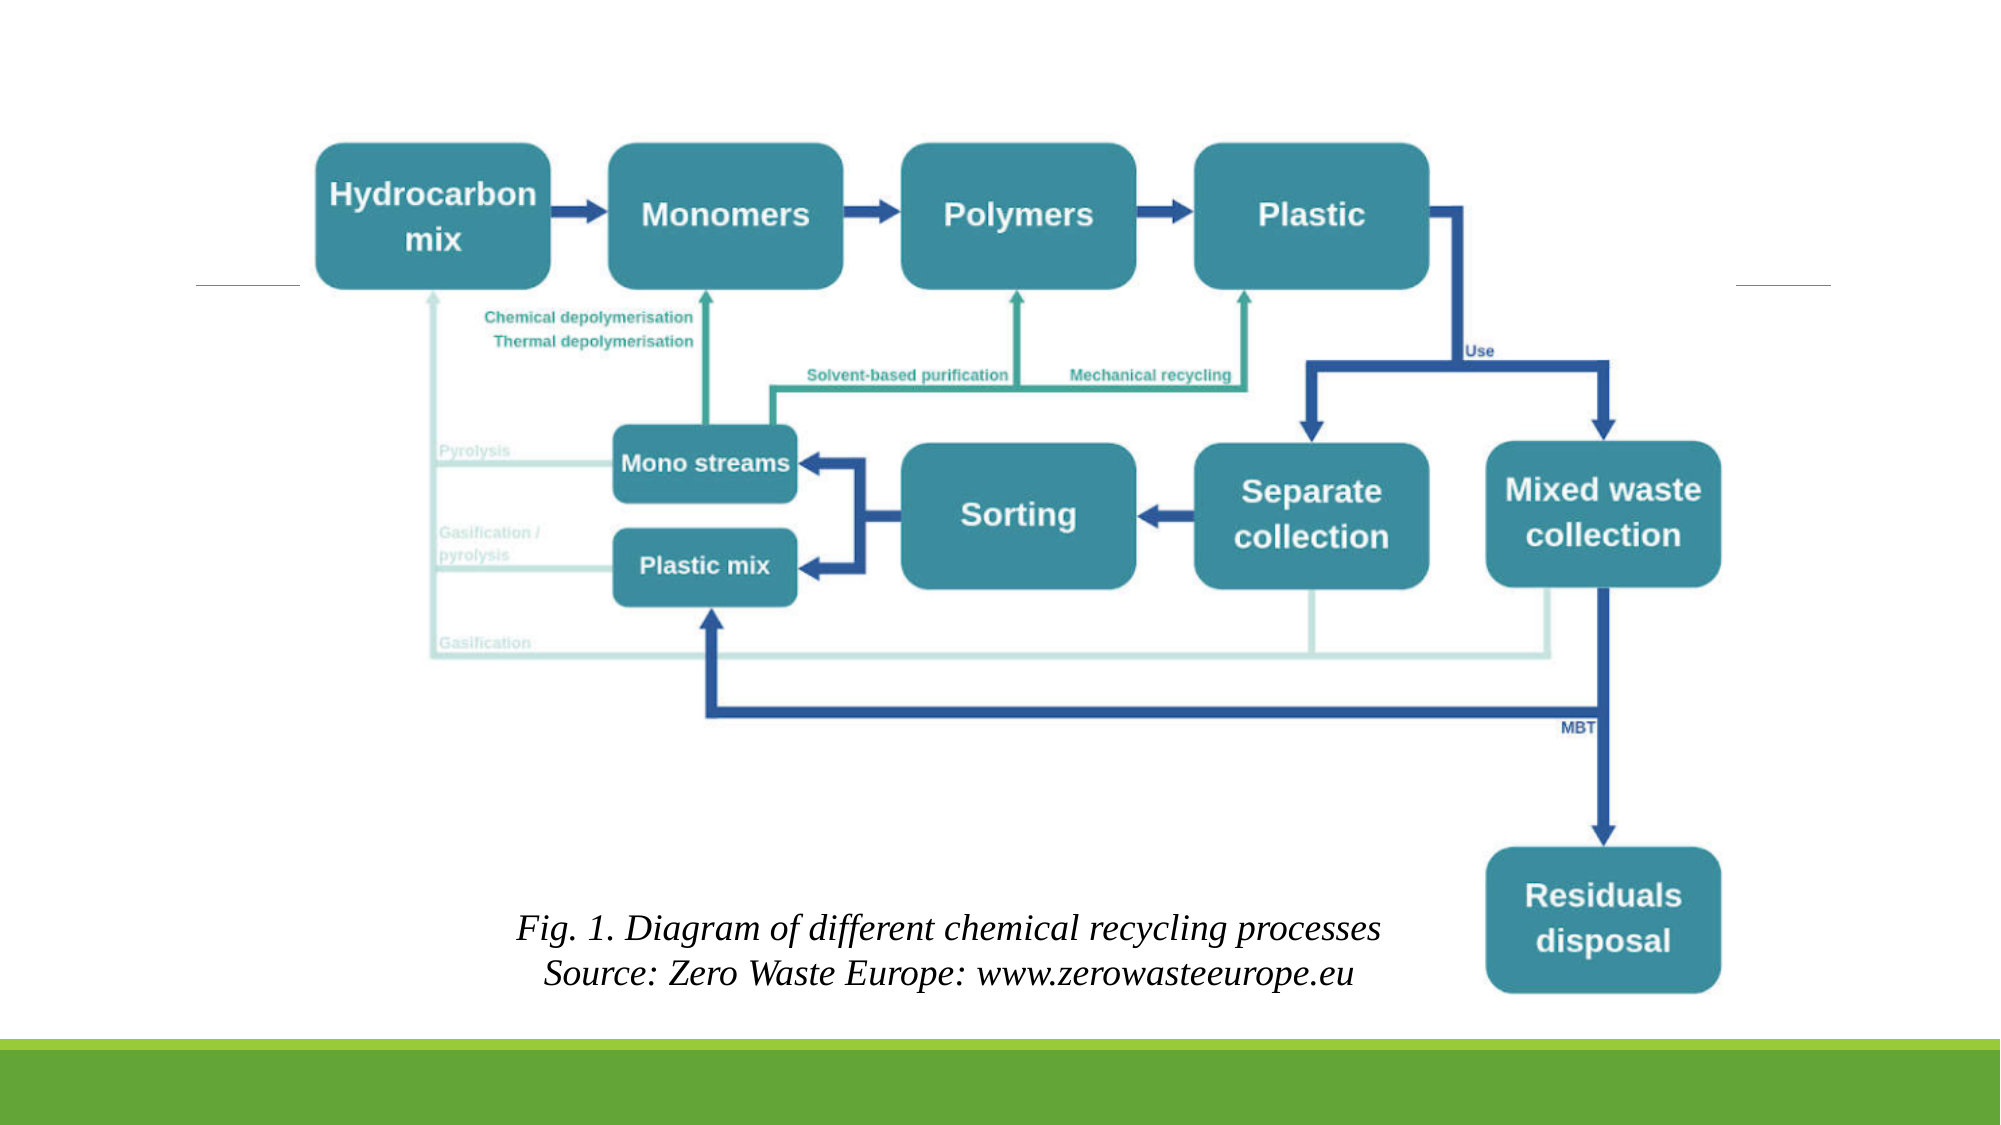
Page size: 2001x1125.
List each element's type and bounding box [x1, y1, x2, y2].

list [300, 127, 1737, 1003]
